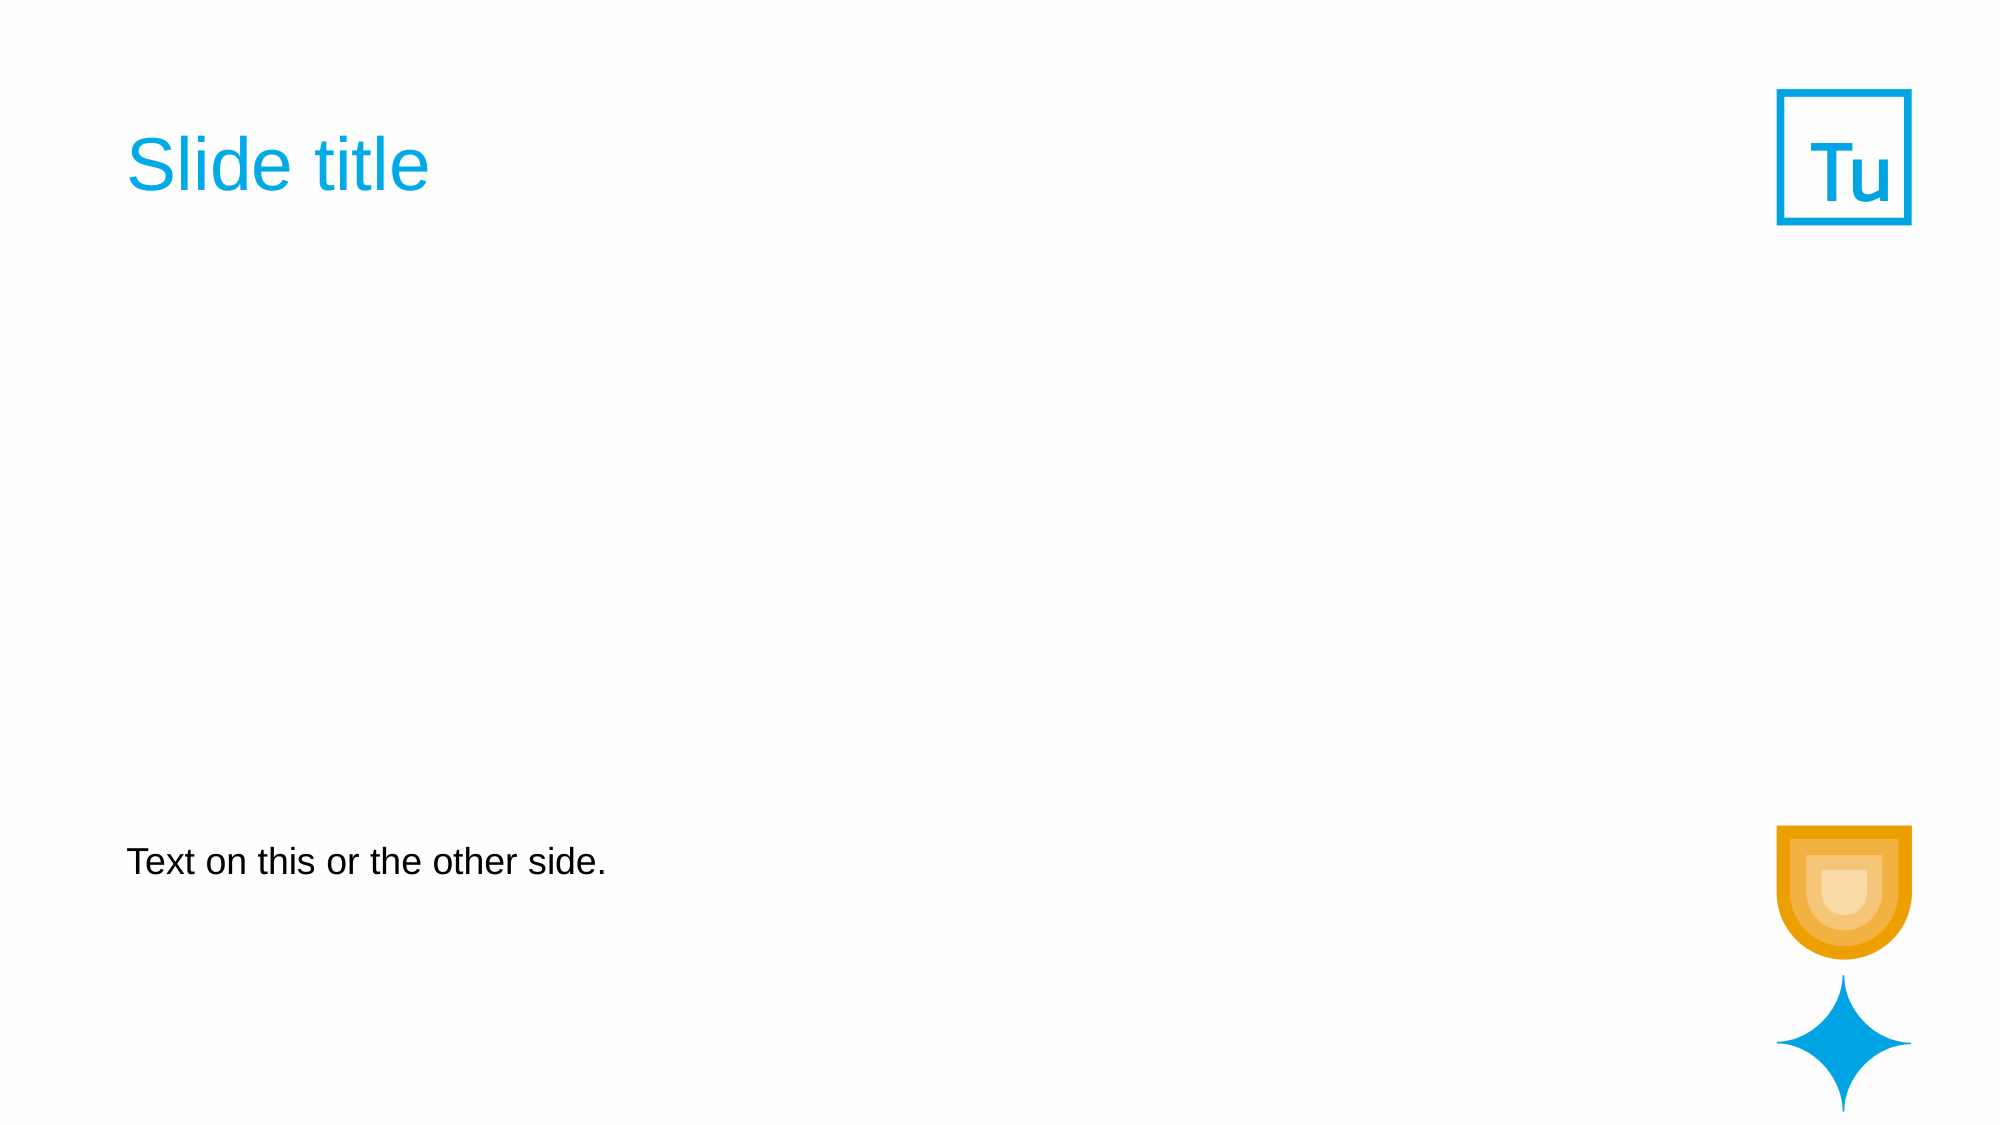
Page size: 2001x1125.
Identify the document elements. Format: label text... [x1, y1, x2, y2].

title Slide title [111, 104, 750, 215]
text_box Text on this or the other side. [111, 829, 777, 890]
picture [0, 0, 2001, 1125]
